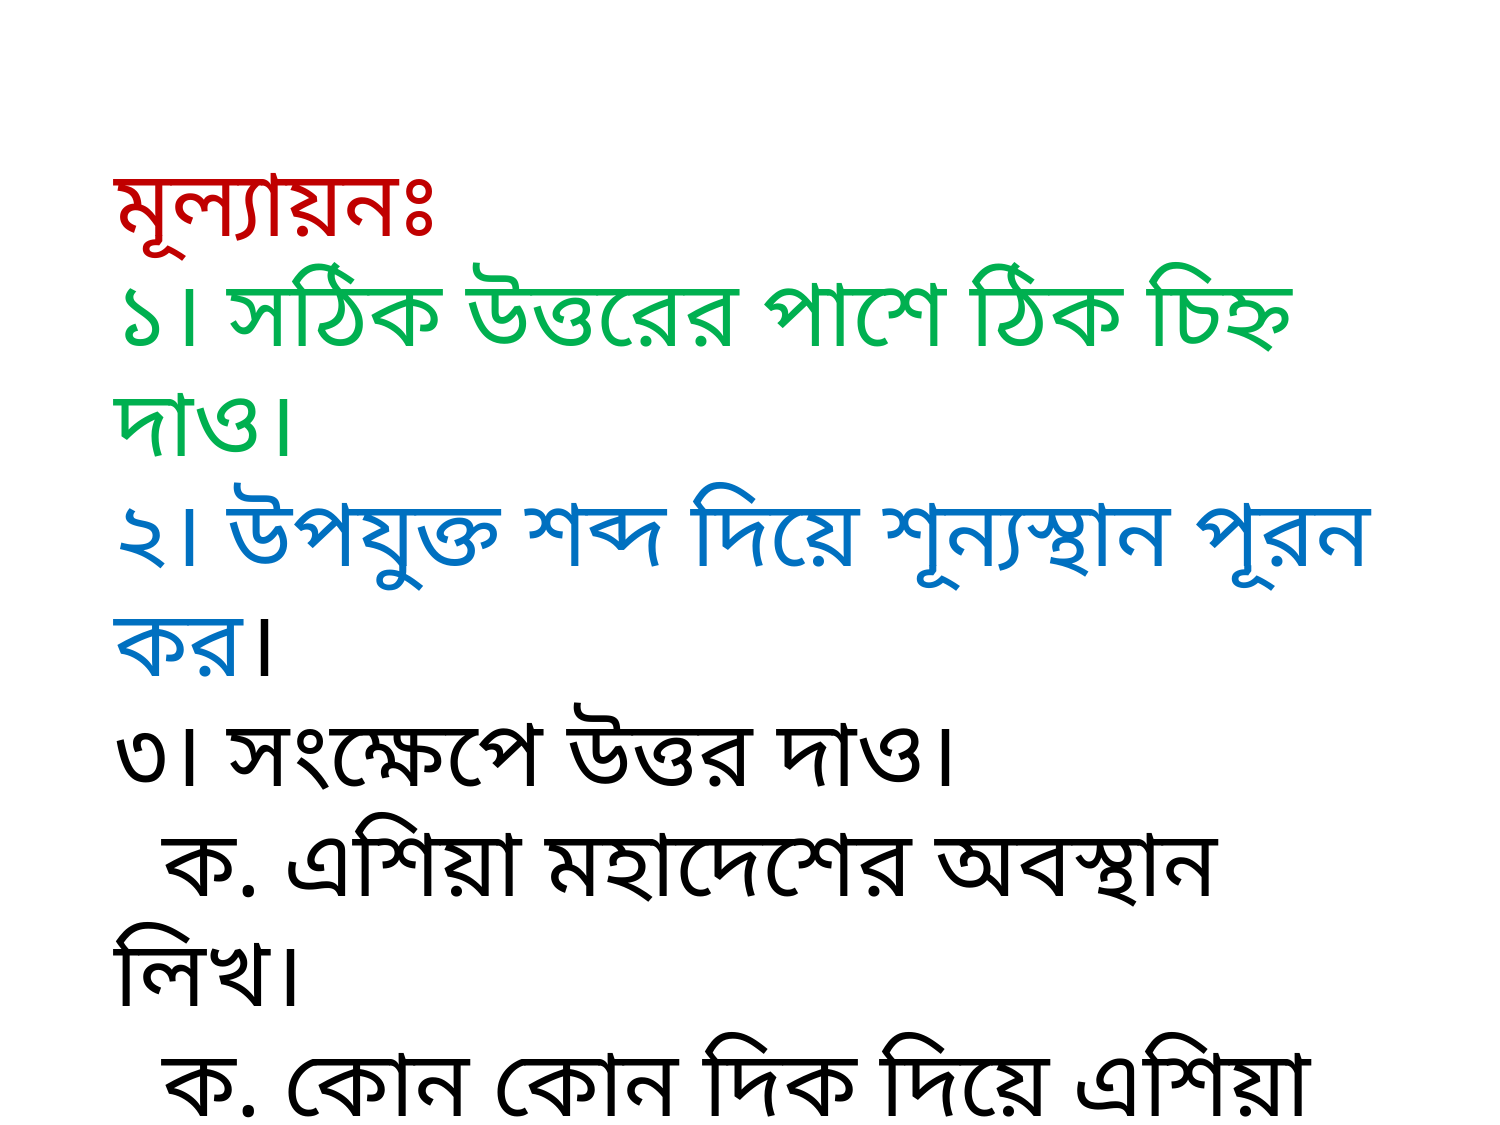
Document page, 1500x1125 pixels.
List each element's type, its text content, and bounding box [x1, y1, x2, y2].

text_box মূল্যায়নঃ ১। সঠিক উত্তরের পাশে ঠিক চিহ্ন দাও। ২। উপযুক্ত শব্দ দিয়ে শূন্যস্থান পূরন কর। ৩। সংক্ষেপে উত্তর দাও। ক. এশিয়া মহাদেশের অবস্থান লিখ। ক. কোন কোন দিক দিয়ে এশিয়া পৃথিবীর বৃহত্তম মহাদেশ এবং কেন ? [99, 137, 1425, 1125]
